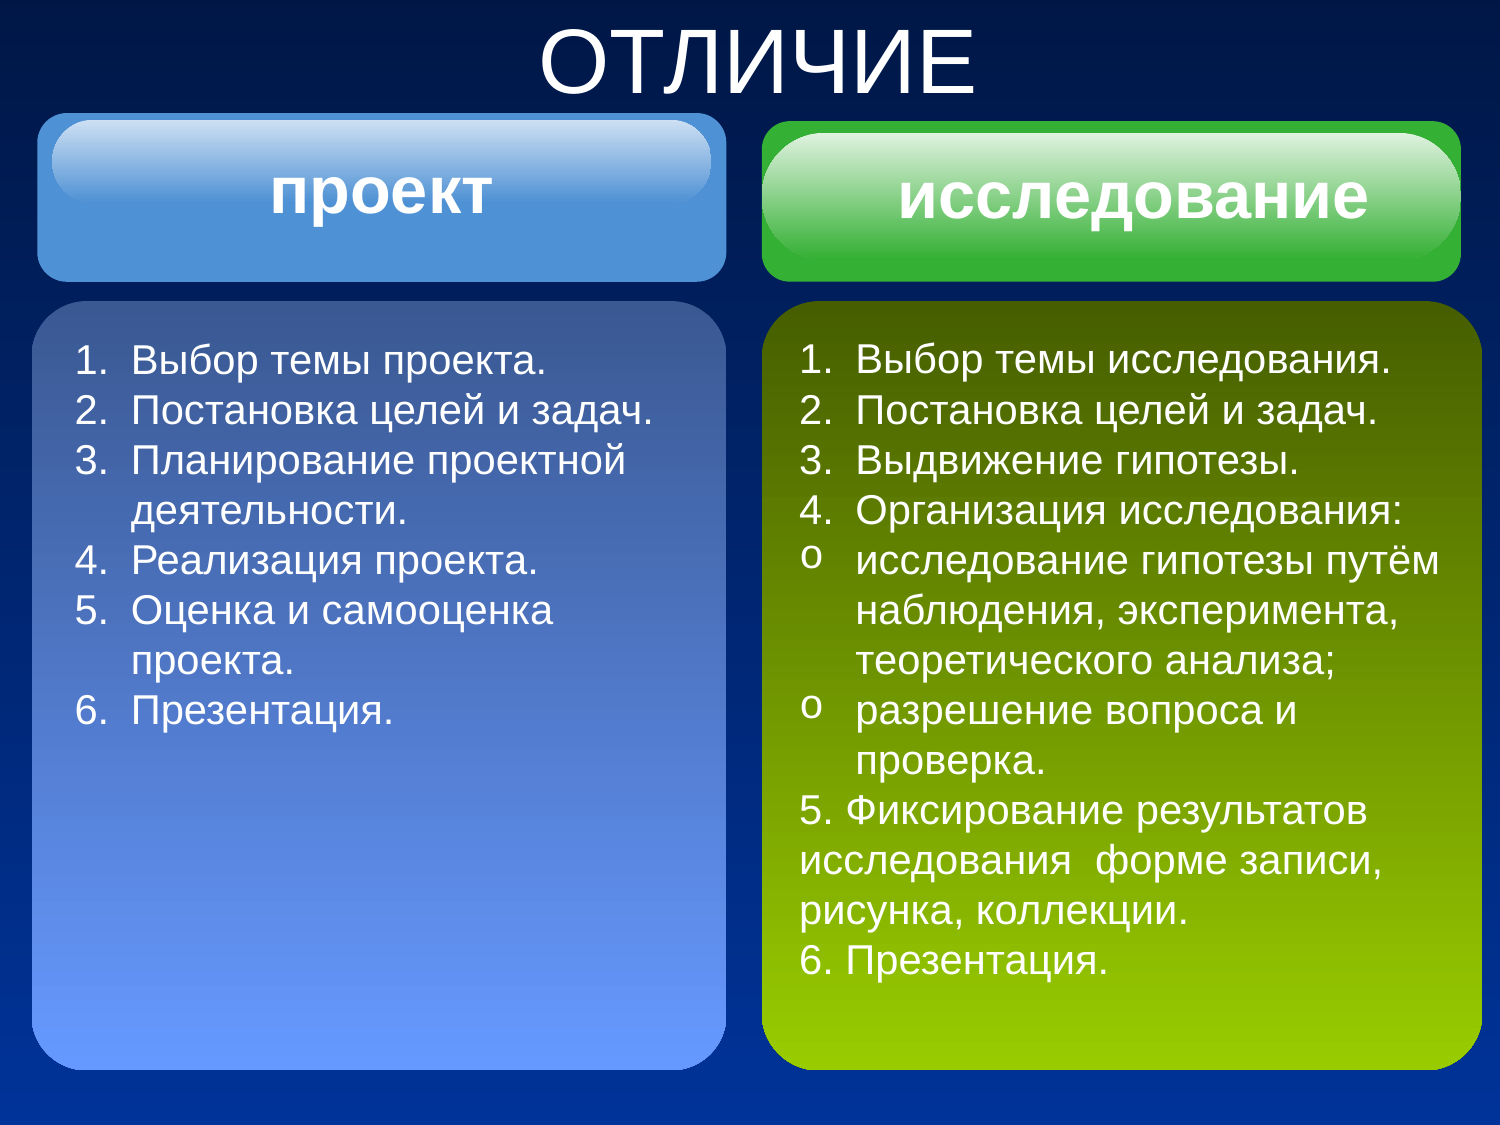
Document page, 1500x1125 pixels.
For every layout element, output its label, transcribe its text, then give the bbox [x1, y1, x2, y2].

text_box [761, 120, 1483, 1071]
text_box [31, 112, 727, 1071]
title ОТЛИЧИЕ [8, 0, 1500, 120]
